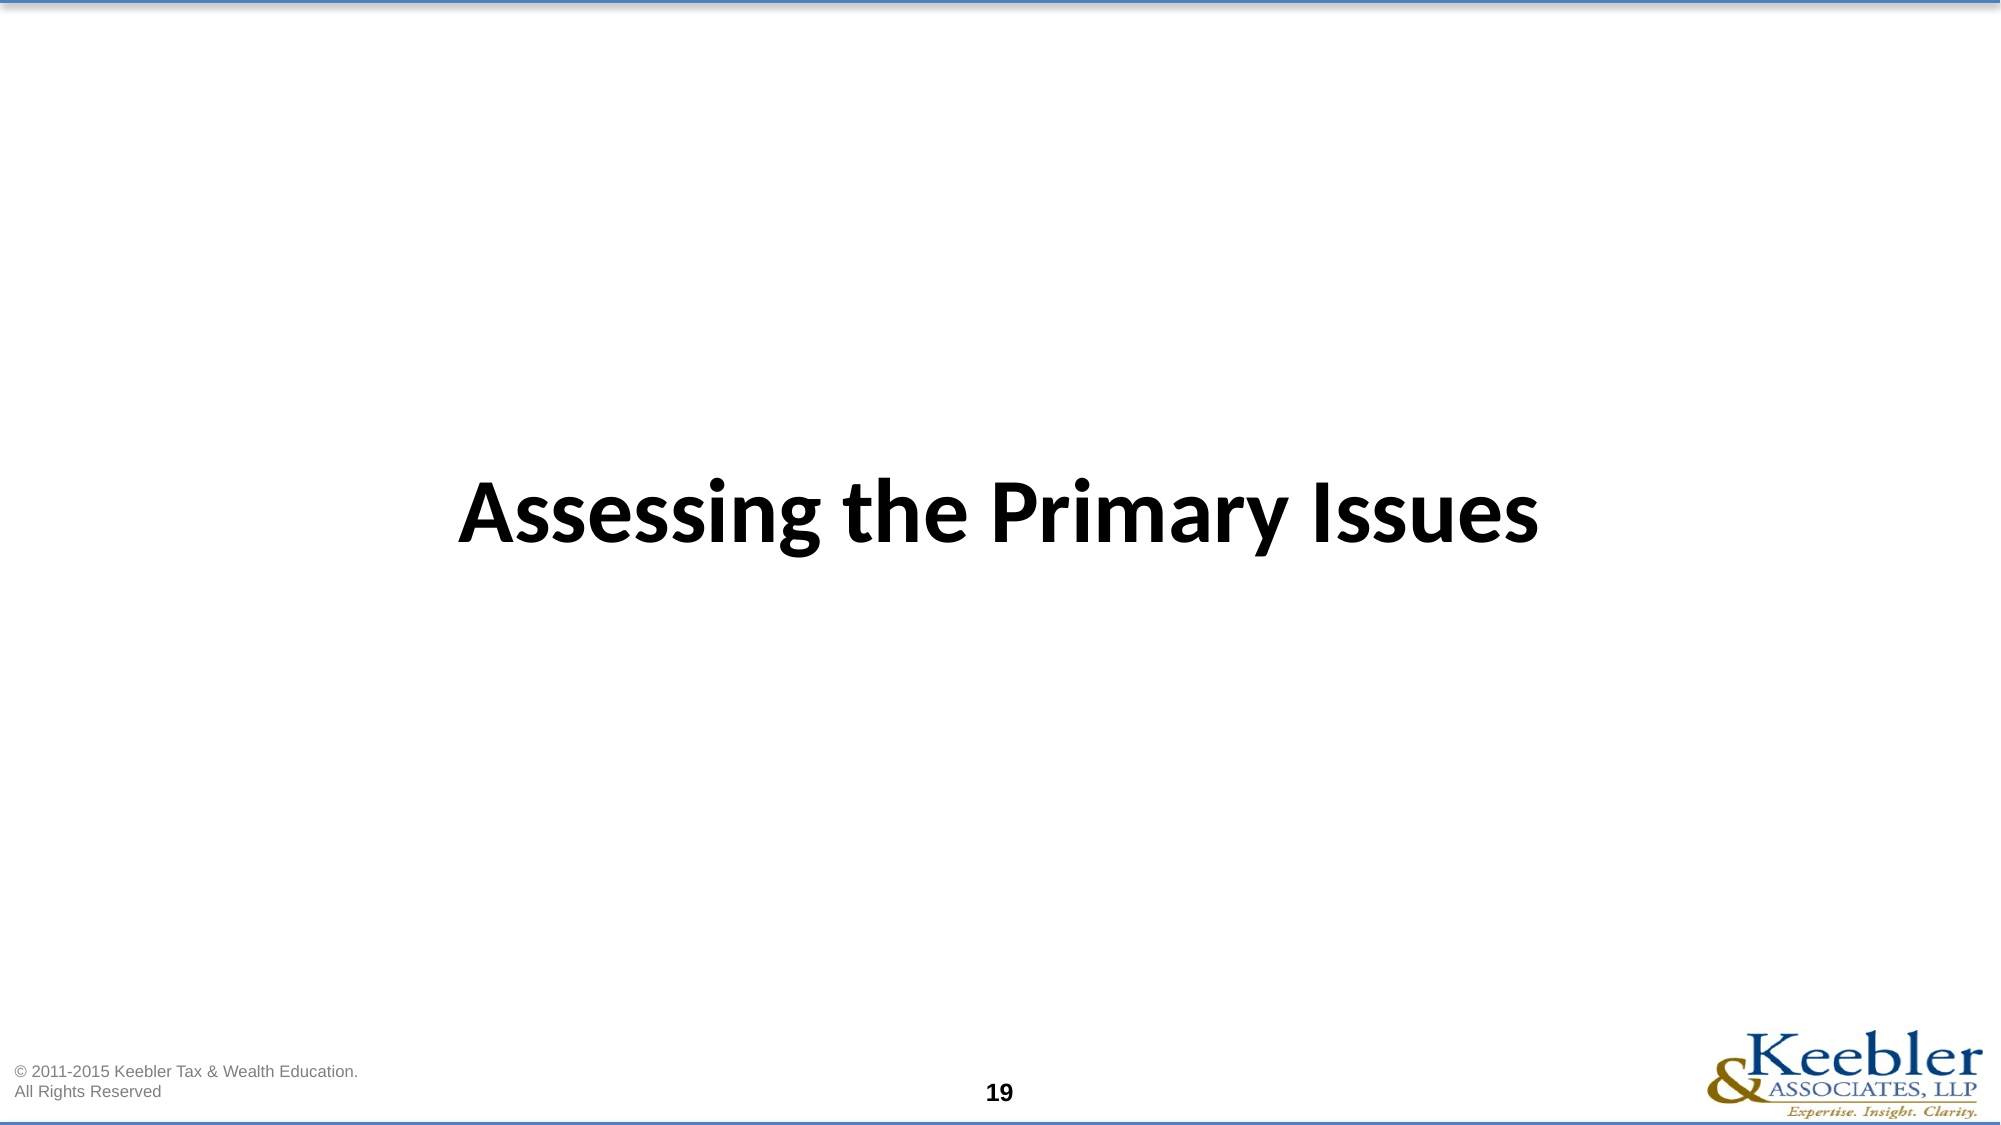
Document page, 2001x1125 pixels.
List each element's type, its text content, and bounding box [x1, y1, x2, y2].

title Assessing the Primary Issues [324, 412, 1675, 600]
picture [1707, 1030, 1983, 1119]
